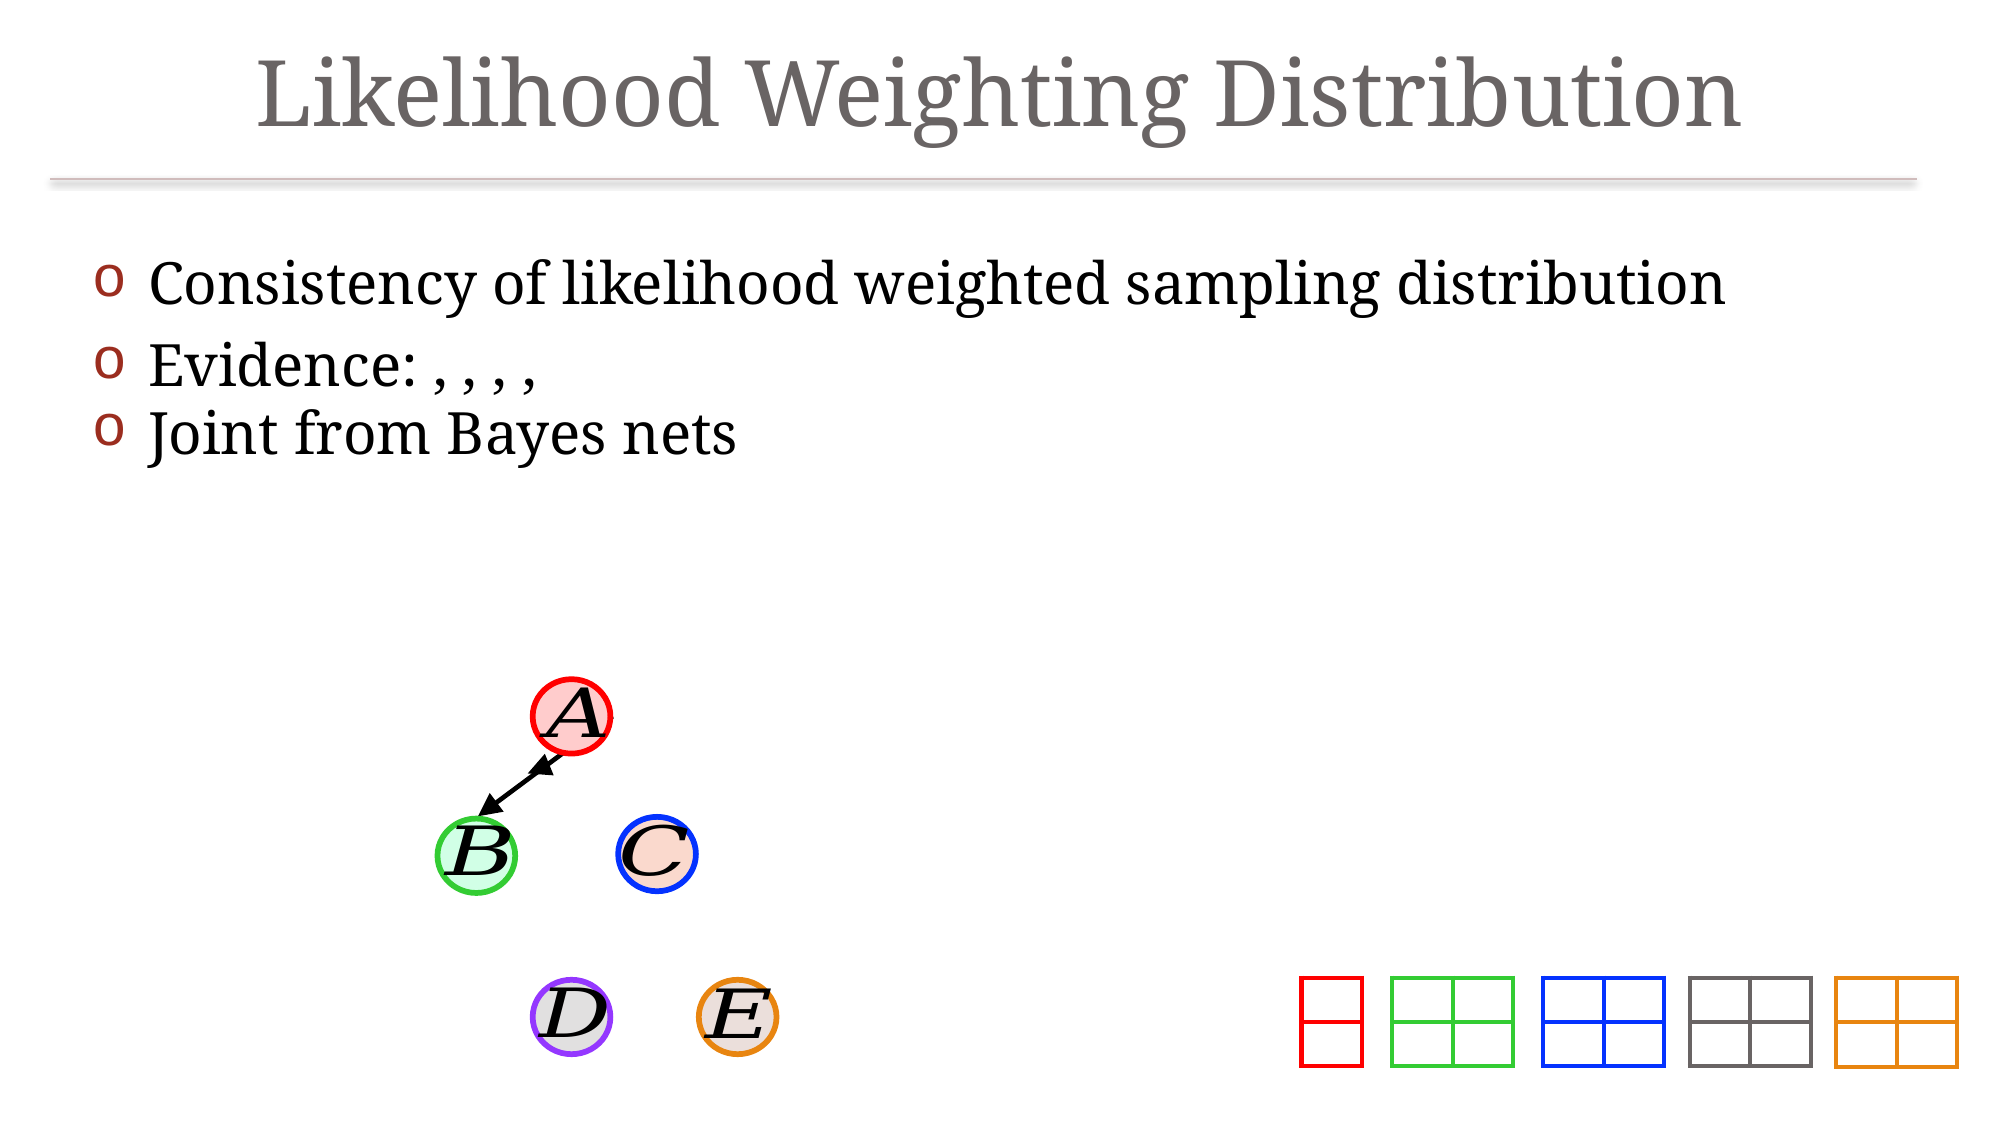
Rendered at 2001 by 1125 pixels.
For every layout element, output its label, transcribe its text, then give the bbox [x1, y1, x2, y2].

table_header [1606, 980, 1662, 1020]
table_cell [1455, 1024, 1511, 1064]
table_cell [1752, 1024, 1809, 1064]
table_cell [1304, 1024, 1360, 1064]
table_cell [1545, 1024, 1602, 1064]
table_header [1692, 980, 1748, 1020]
table_cell [1692, 1024, 1748, 1064]
table_cell [1606, 1024, 1662, 1064]
table_header [1304, 980, 1360, 1020]
table_cell [1899, 1024, 1955, 1065]
table_header [1394, 980, 1451, 1020]
title Likelihood Weighting Distribution [0, 0, 2000, 184]
table_cell [1838, 1024, 1895, 1065]
table_header [1838, 980, 1895, 1020]
table_header [1545, 980, 1602, 1020]
table_header [1752, 980, 1809, 1020]
table_cell [1394, 1024, 1451, 1064]
table_header [1899, 980, 1955, 1020]
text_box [437, 678, 779, 1056]
table_header [1455, 980, 1511, 1020]
